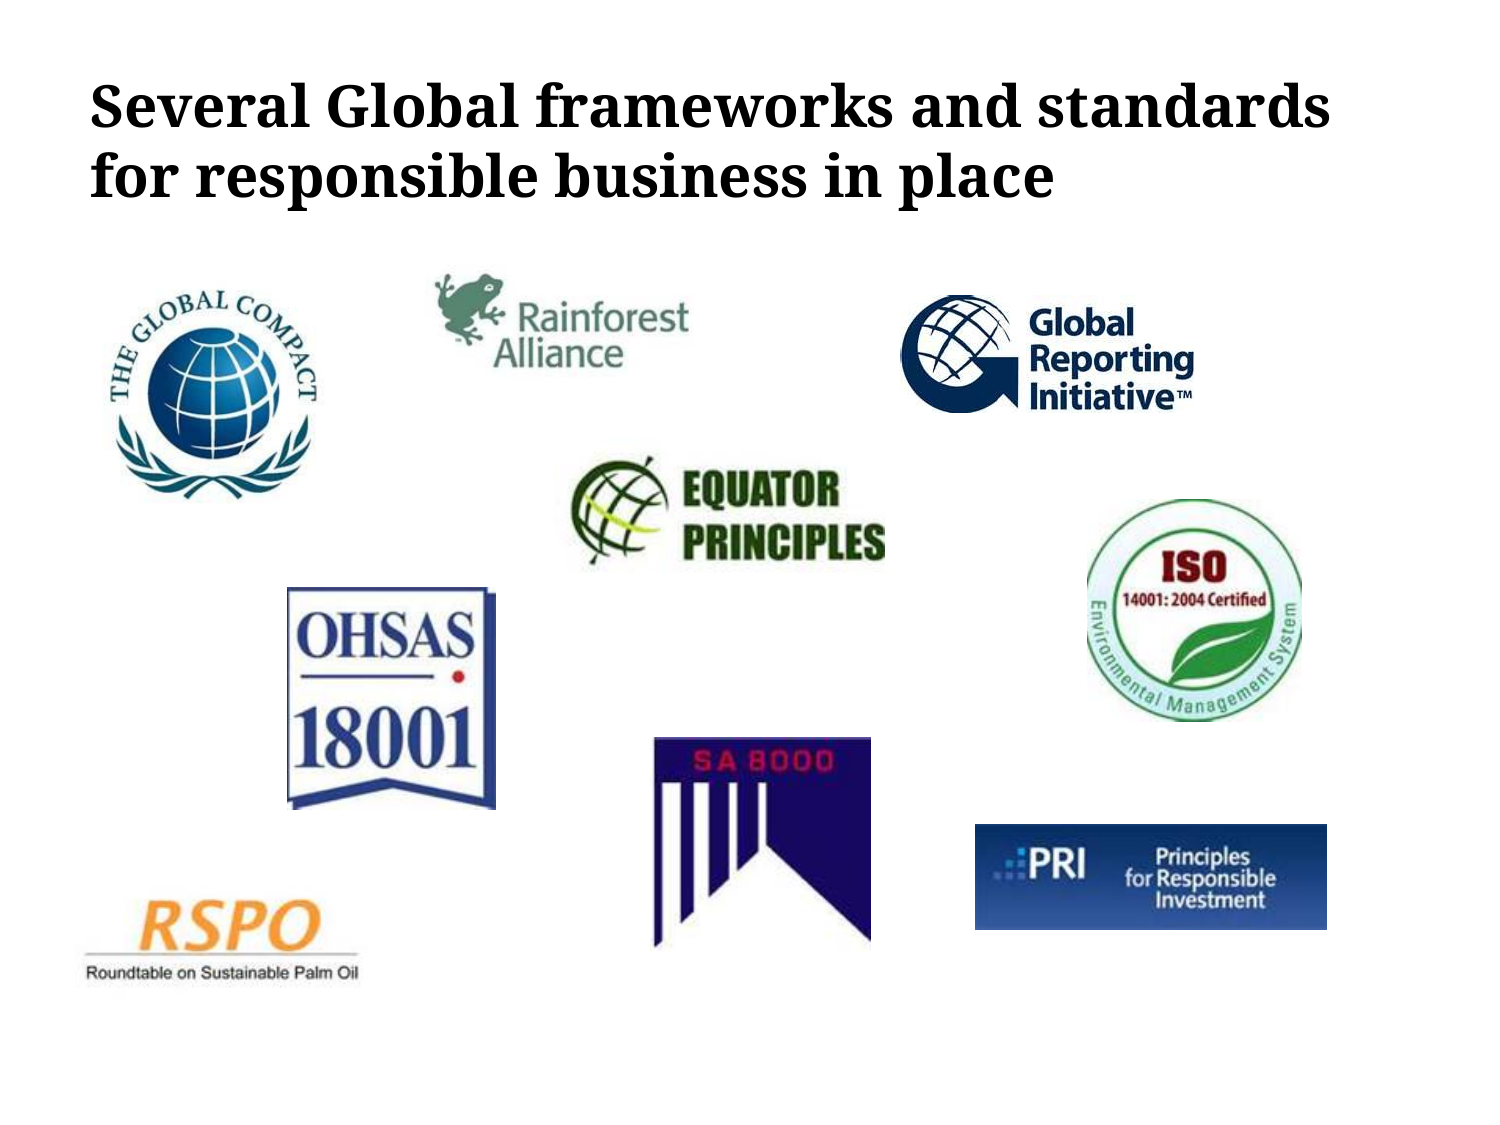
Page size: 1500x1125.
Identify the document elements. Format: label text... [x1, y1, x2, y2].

title Several Global frameworks and standards for responsible business in place [75, 45, 1425, 233]
picture [899, 295, 1194, 413]
picture [649, 737, 871, 952]
picture [85, 272, 340, 513]
picture [74, 824, 368, 1049]
picture [974, 824, 1327, 930]
picture [553, 412, 885, 612]
picture [287, 587, 496, 810]
picture [424, 255, 694, 388]
picture [1087, 499, 1302, 723]
